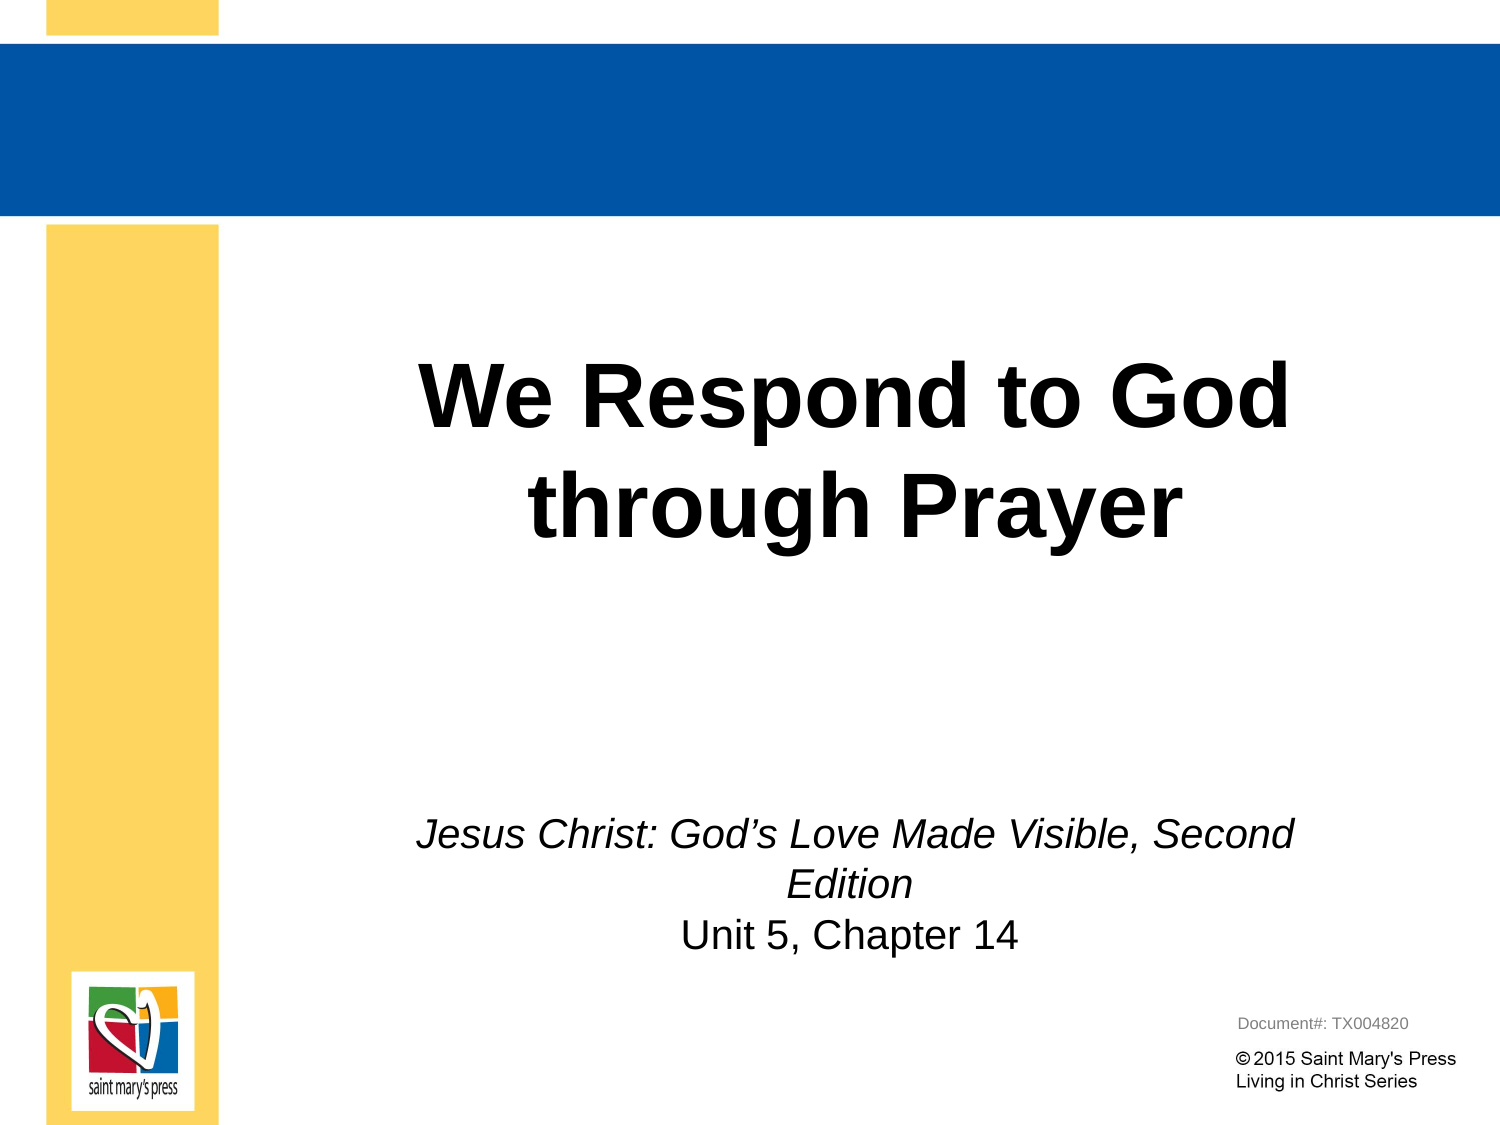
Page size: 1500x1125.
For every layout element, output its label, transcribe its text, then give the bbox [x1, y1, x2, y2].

text_box Jesus Christ: God’s Love Made Visible, Second Edition Unit 5, Chapter 14 [324, 799, 1375, 963]
picture [0, 0, 1500, 1125]
text_box Document#: TX004820 [1237, 1012, 1450, 1033]
title We Respond to God through Prayer [324, 324, 1388, 567]
